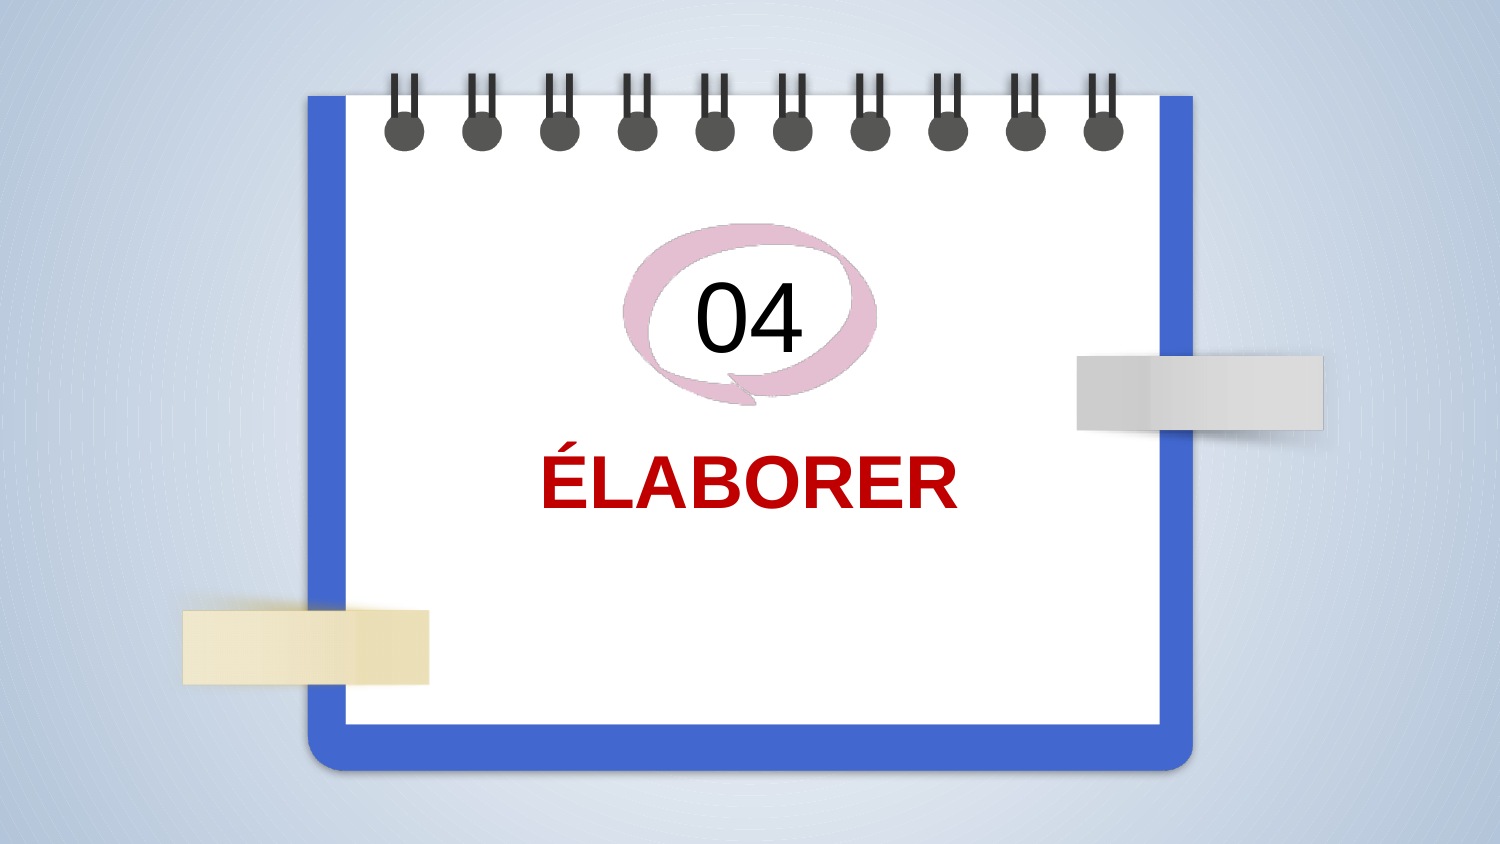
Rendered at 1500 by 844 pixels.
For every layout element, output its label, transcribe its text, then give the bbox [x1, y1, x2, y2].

picture [139, 73, 1365, 771]
title ÉLABORER [438, 418, 1062, 553]
